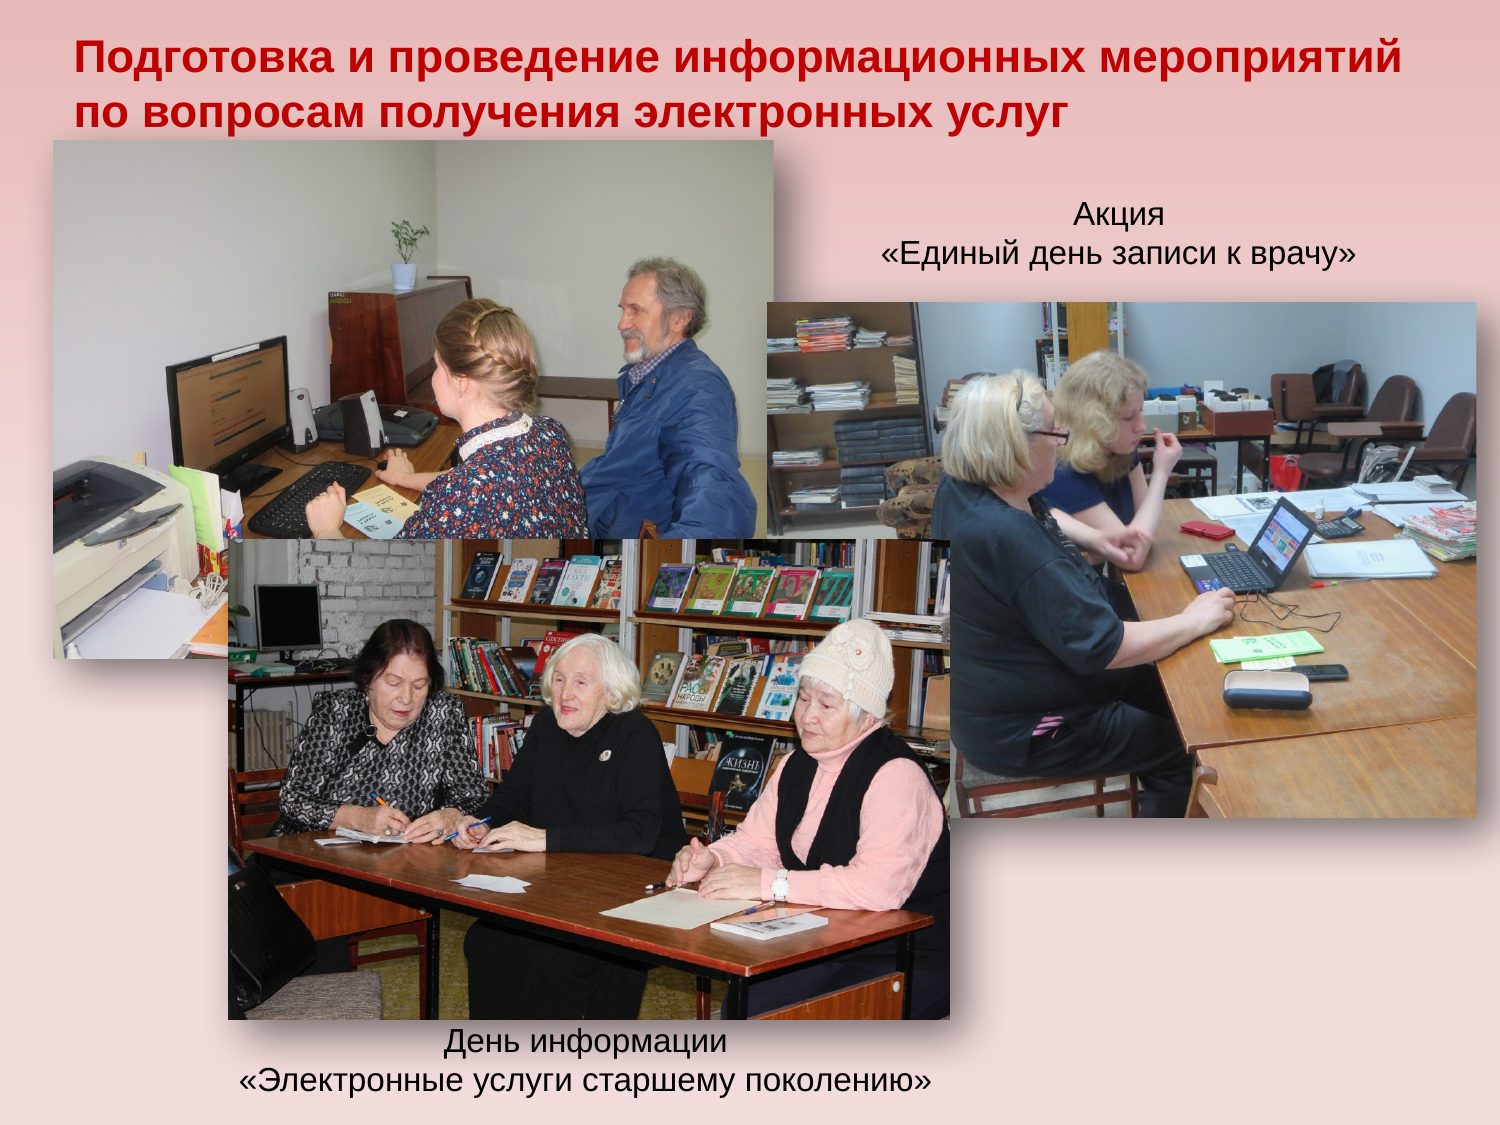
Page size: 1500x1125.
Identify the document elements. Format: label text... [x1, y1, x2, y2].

text_box Акция «Единый день записи к врачу» [777, 184, 1477, 279]
text_box День информации «Электронные услуги старшему поколению» [222, 1011, 950, 1106]
picture [52, 140, 1477, 1020]
text_box Подготовка и проведение информационных мероприятий по вопросам получения электронных услуг [0, 19, 1500, 144]
